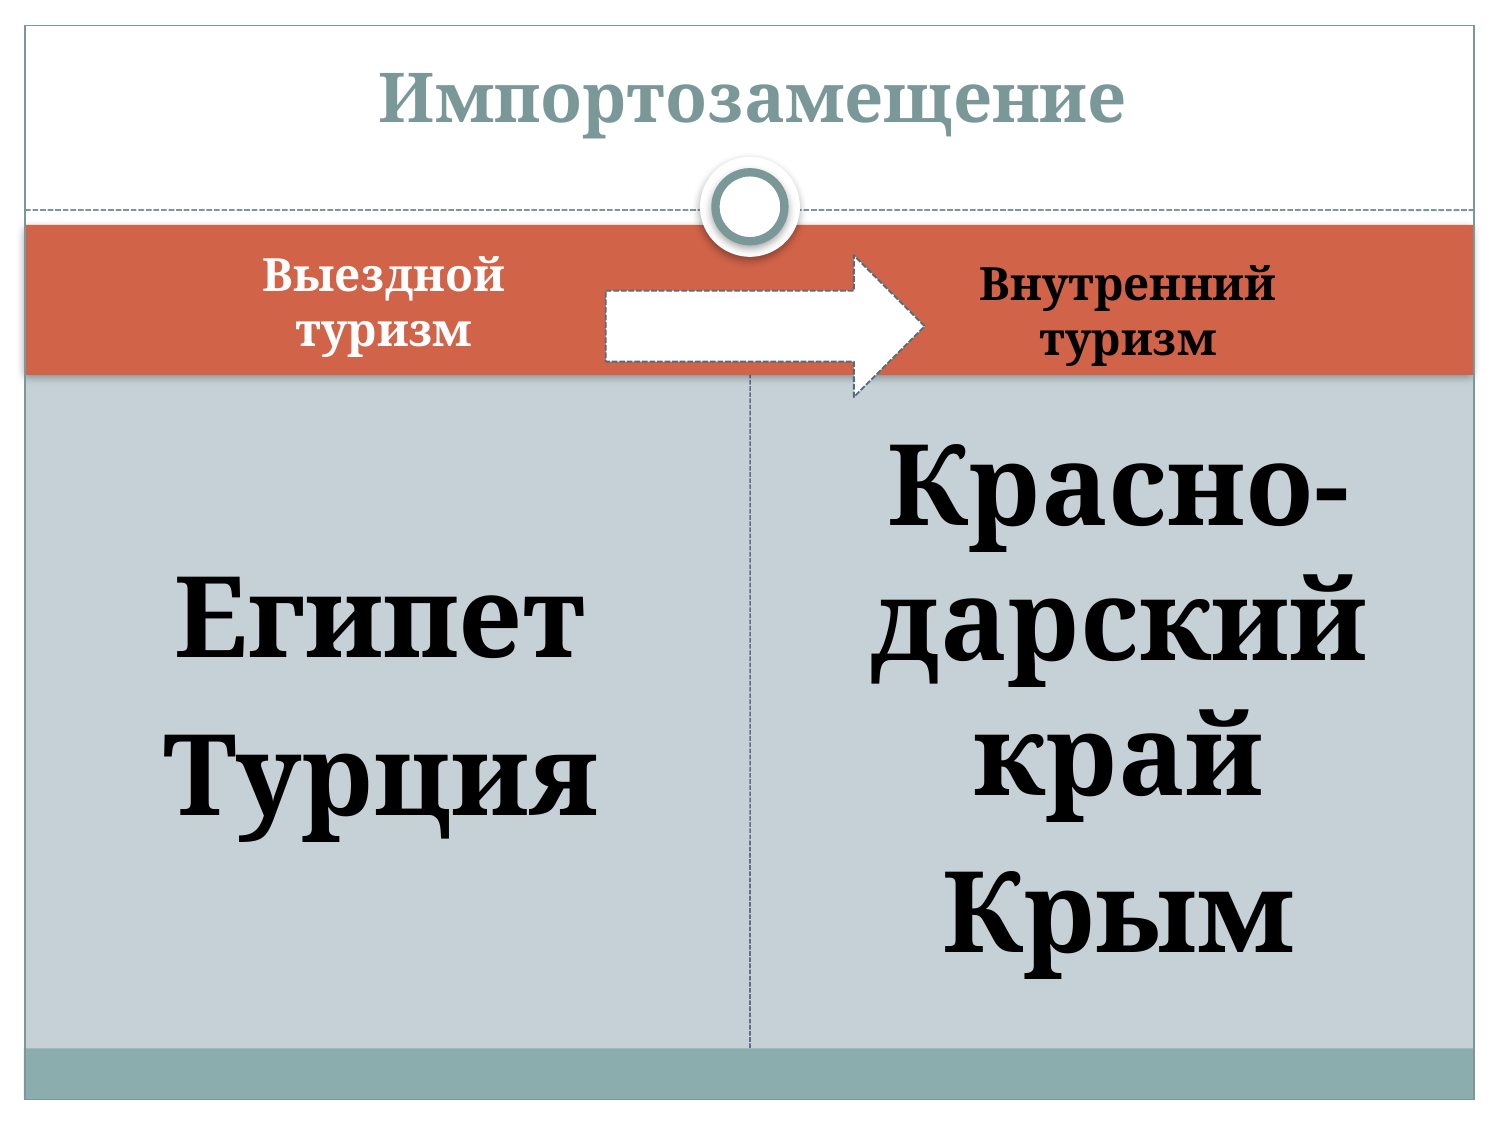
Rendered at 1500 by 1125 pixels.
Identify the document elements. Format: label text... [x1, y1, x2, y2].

list Внутренний туризм [926, 249, 1330, 371]
text_box [604, 254, 926, 398]
title Импортозамещение [53, 19, 1454, 144]
list Египет Турция [49, 405, 713, 1032]
list Красно-дарский край Крым [787, 405, 1450, 1033]
list Выездной туризм [194, 230, 574, 371]
